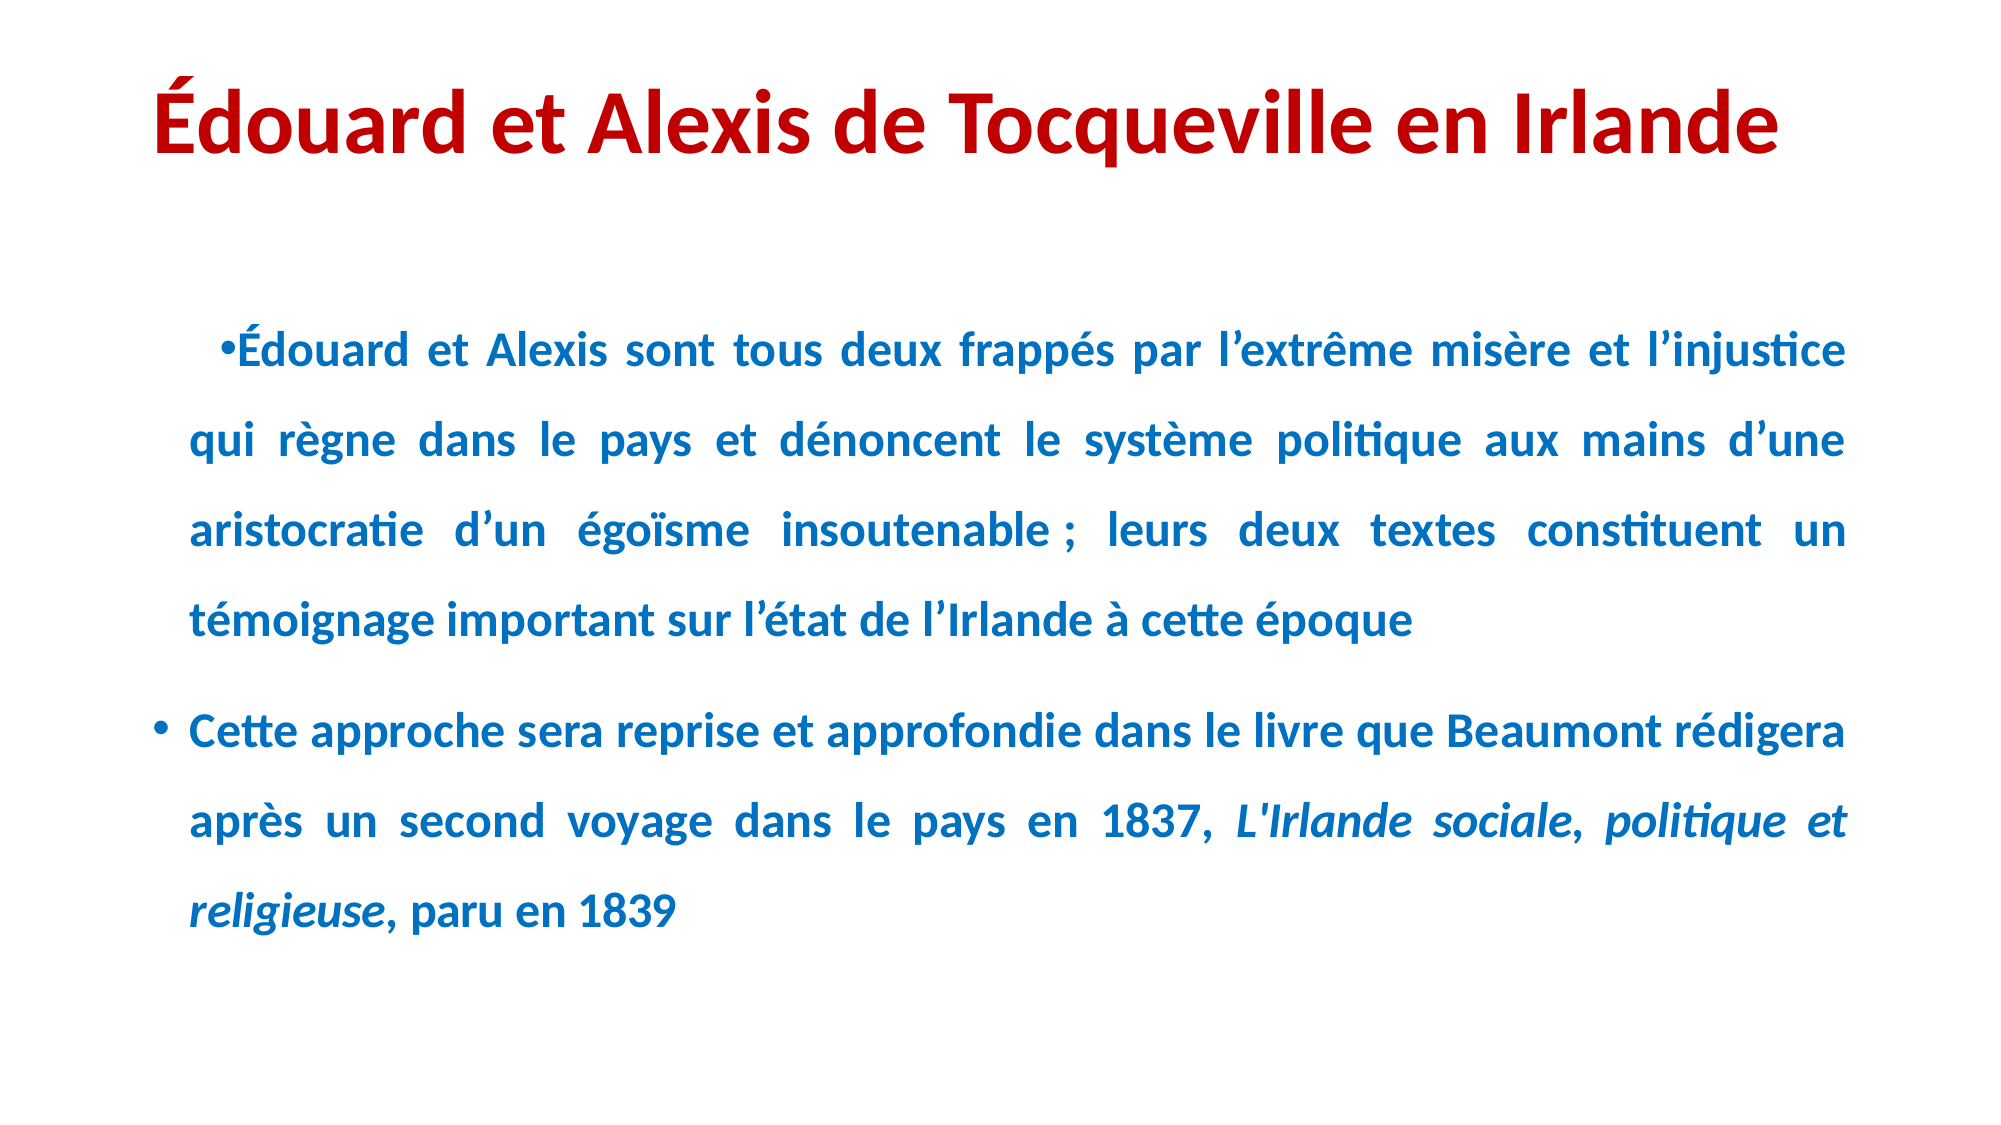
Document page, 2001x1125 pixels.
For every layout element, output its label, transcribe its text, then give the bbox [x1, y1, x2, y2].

title Édouard et Alexis de Tocqueville en Irlande [137, 59, 1863, 188]
list Édouard et Alexis sont tous deux frappés par l’extrême misère et l’injustice qui règne dans le pays et dénoncent le système politique aux mains d’une aristocratie d’un égoïsme insoutenable ; leurs deux textes constituent un témoignage important sur l’état de l’Irlande à cette époque Cette approche sera reprise et approfondie dans le livre que Beaumont rédigera après un second voyage dans le pays en 1837, L'Irlande sociale, politique et religieuse, paru en 1839 [137, 188, 1863, 1014]
